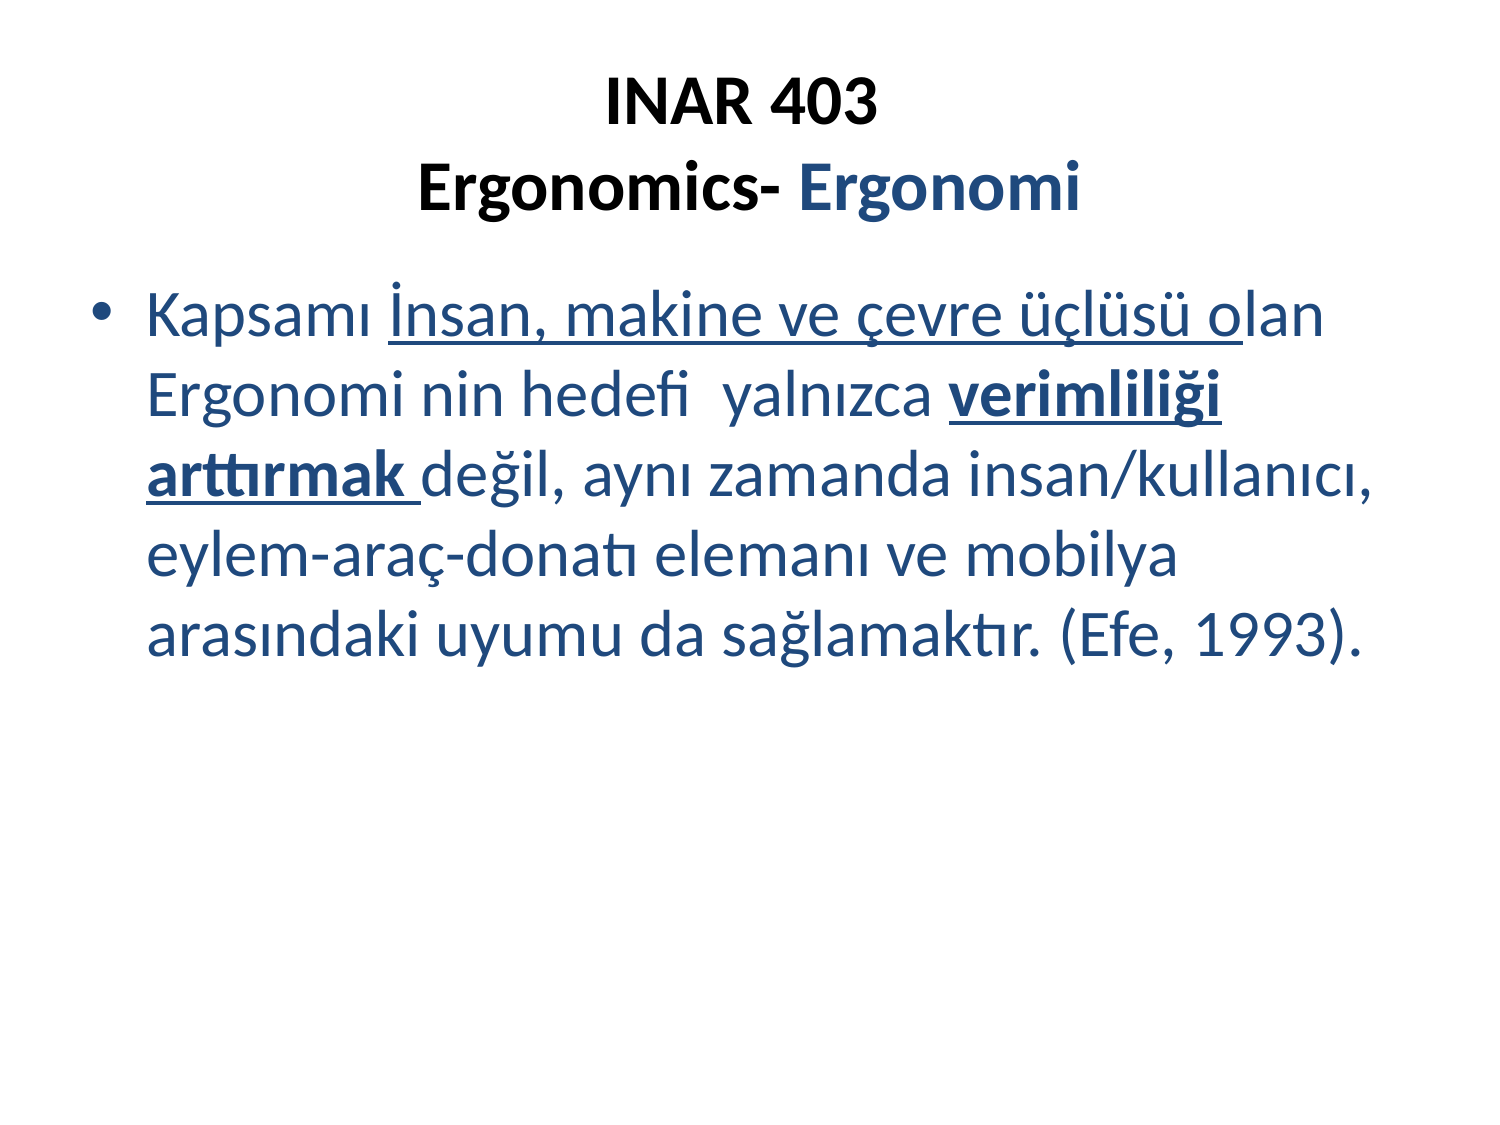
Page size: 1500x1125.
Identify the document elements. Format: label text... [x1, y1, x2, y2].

title INAR 403 Ergonomics- Ergonomi [75, 45, 1425, 233]
list Kapsamı İnsan, makine ve çevre üçlüsü olan Ergonomi nin hedefi yalnızca verimliliği arttırmak değil, aynı zamanda insan/kullanıcı, eylem-araç-donatı elemanı ve mobilya arasındaki uyumu da sağlamaktır. (Efe, 1993). [75, 262, 1425, 1005]
